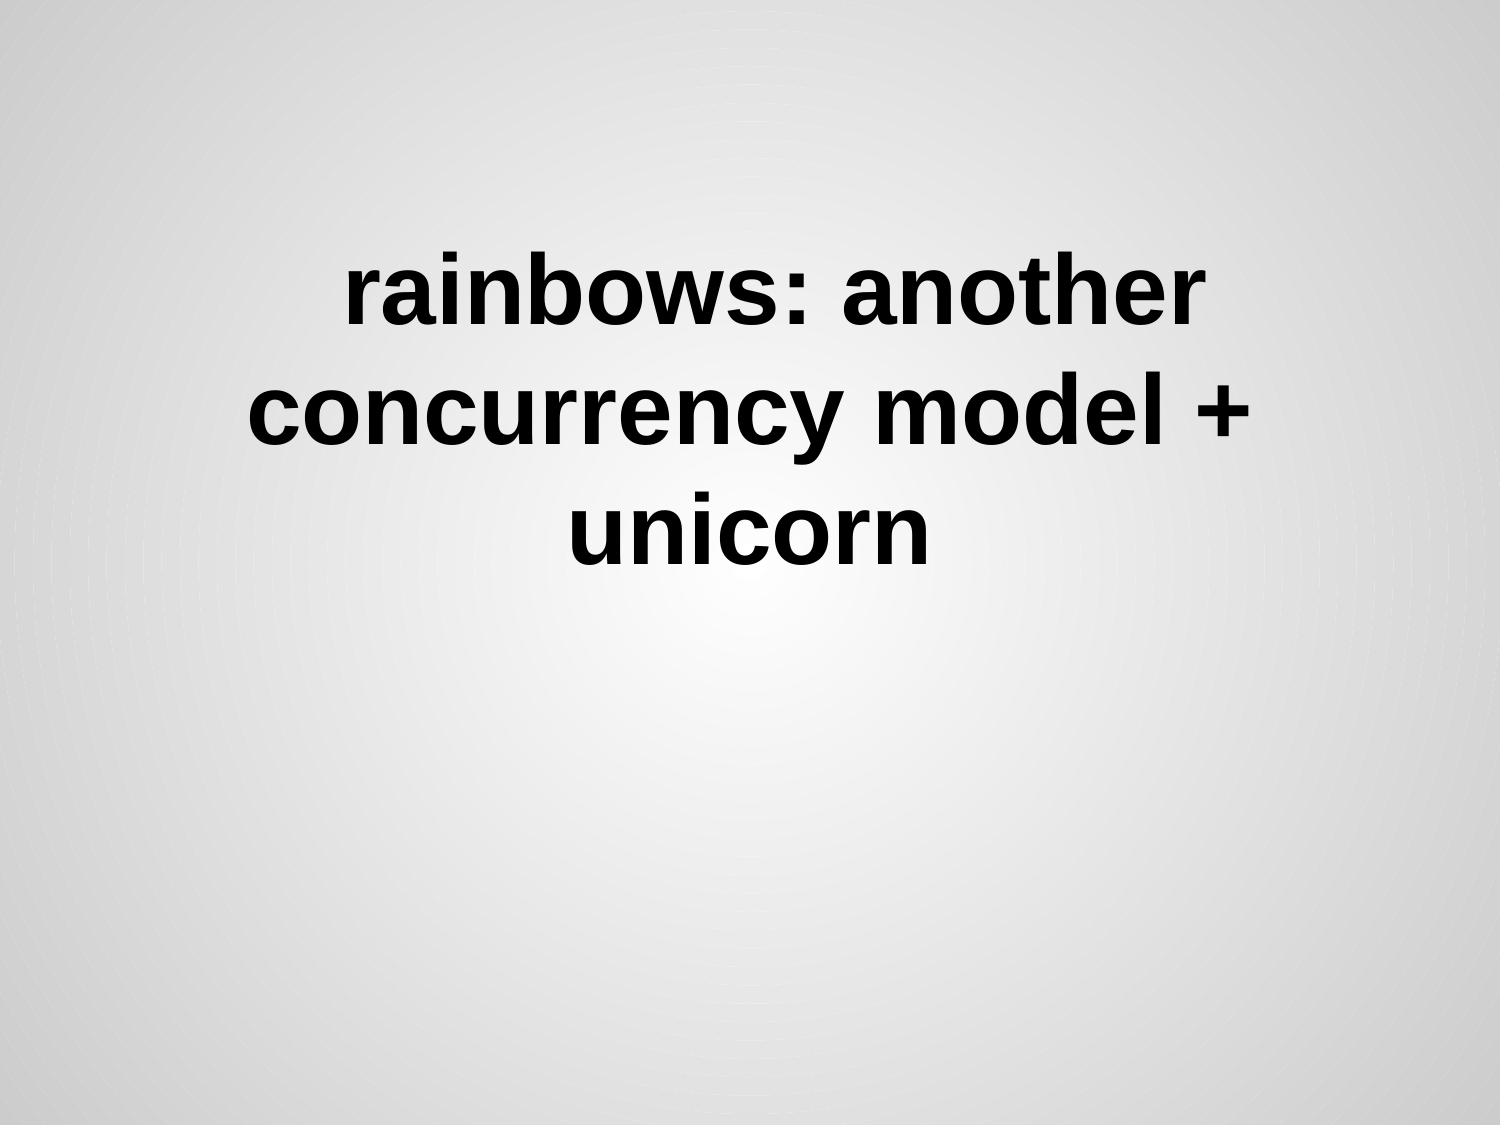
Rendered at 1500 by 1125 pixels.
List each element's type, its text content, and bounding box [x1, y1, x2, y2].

title rainbows: another concurrency model + unicorn [112, 210, 1388, 600]
